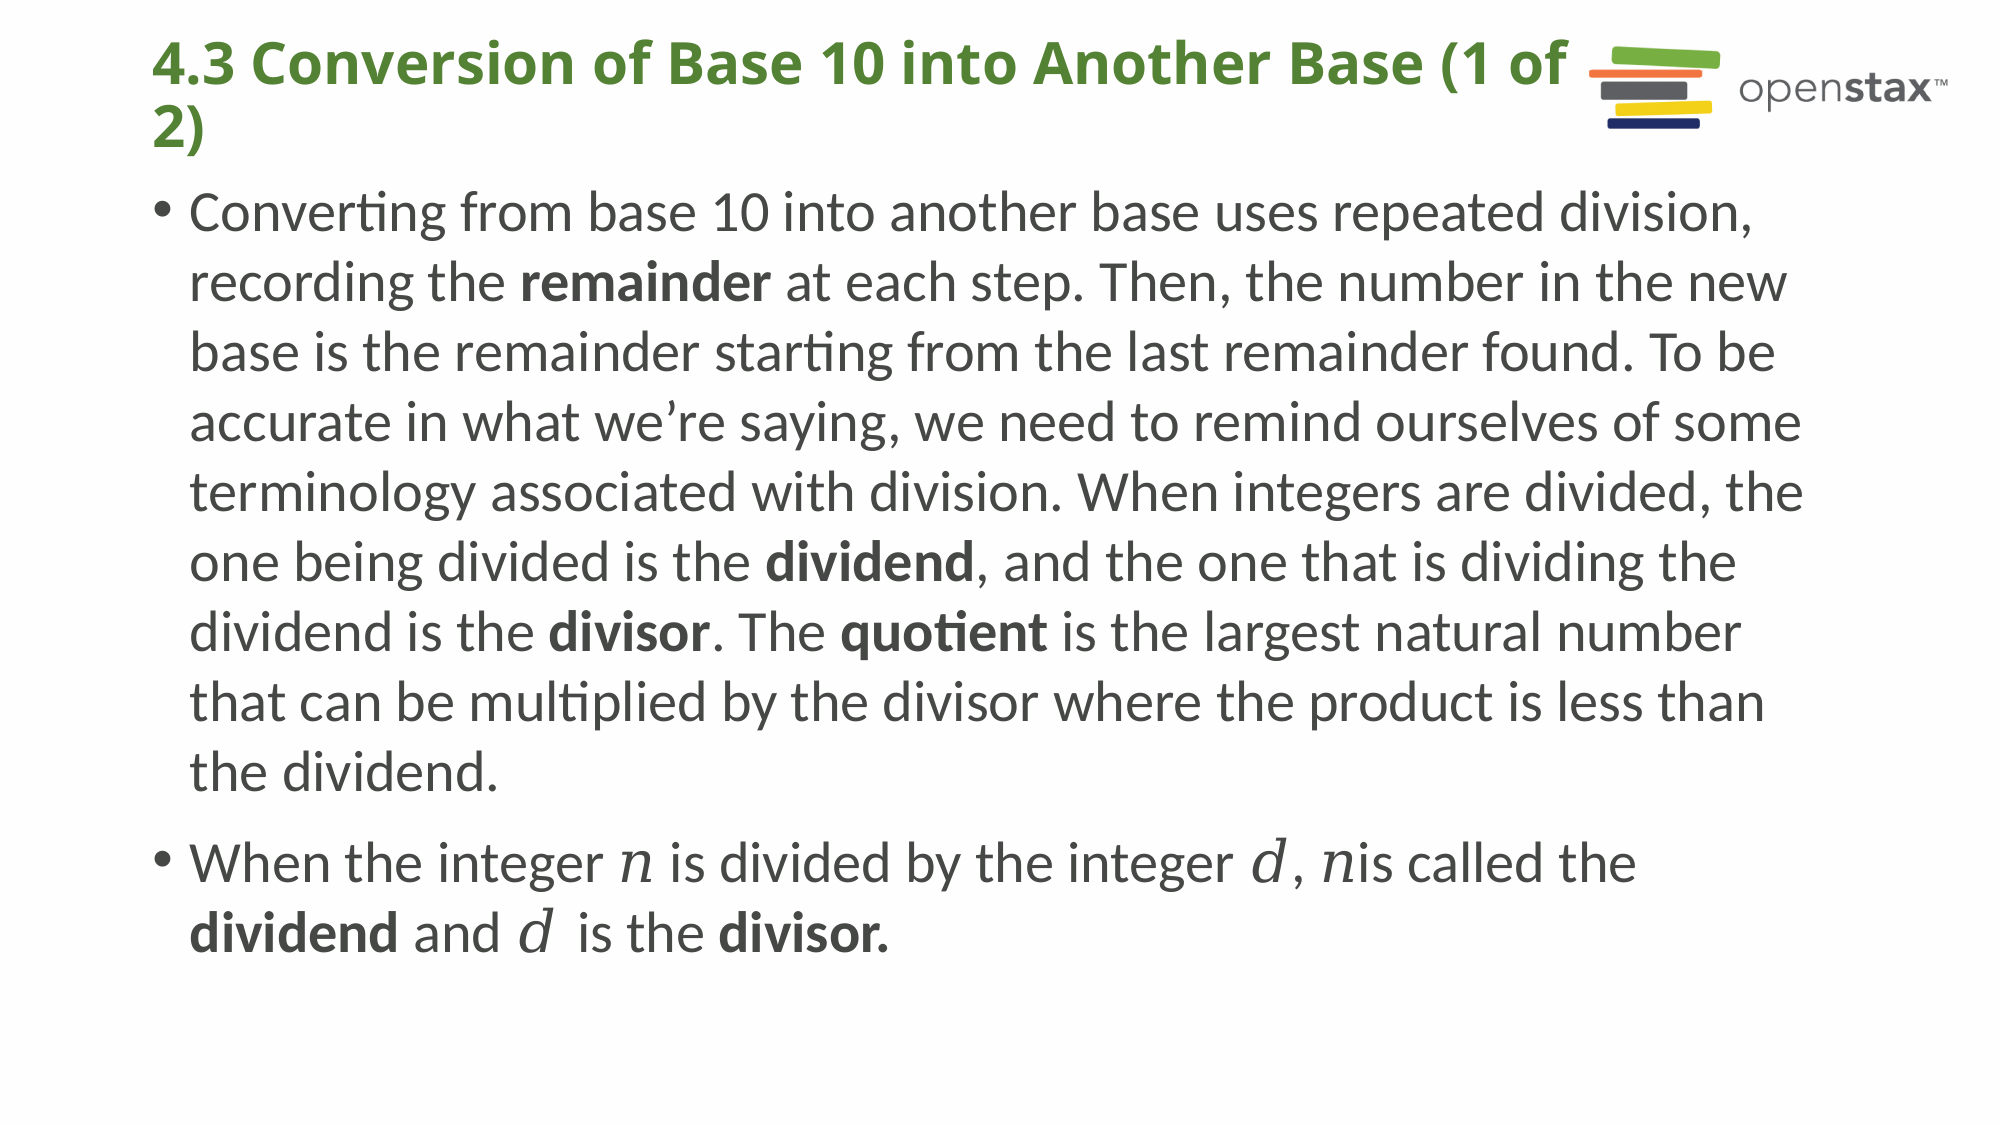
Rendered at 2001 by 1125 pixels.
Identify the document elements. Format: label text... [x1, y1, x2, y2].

picture [0, 0, 2001, 1125]
title 4.3 Conversion of Base 10 into Another Base (1 of 2) [137, 59, 1608, 135]
